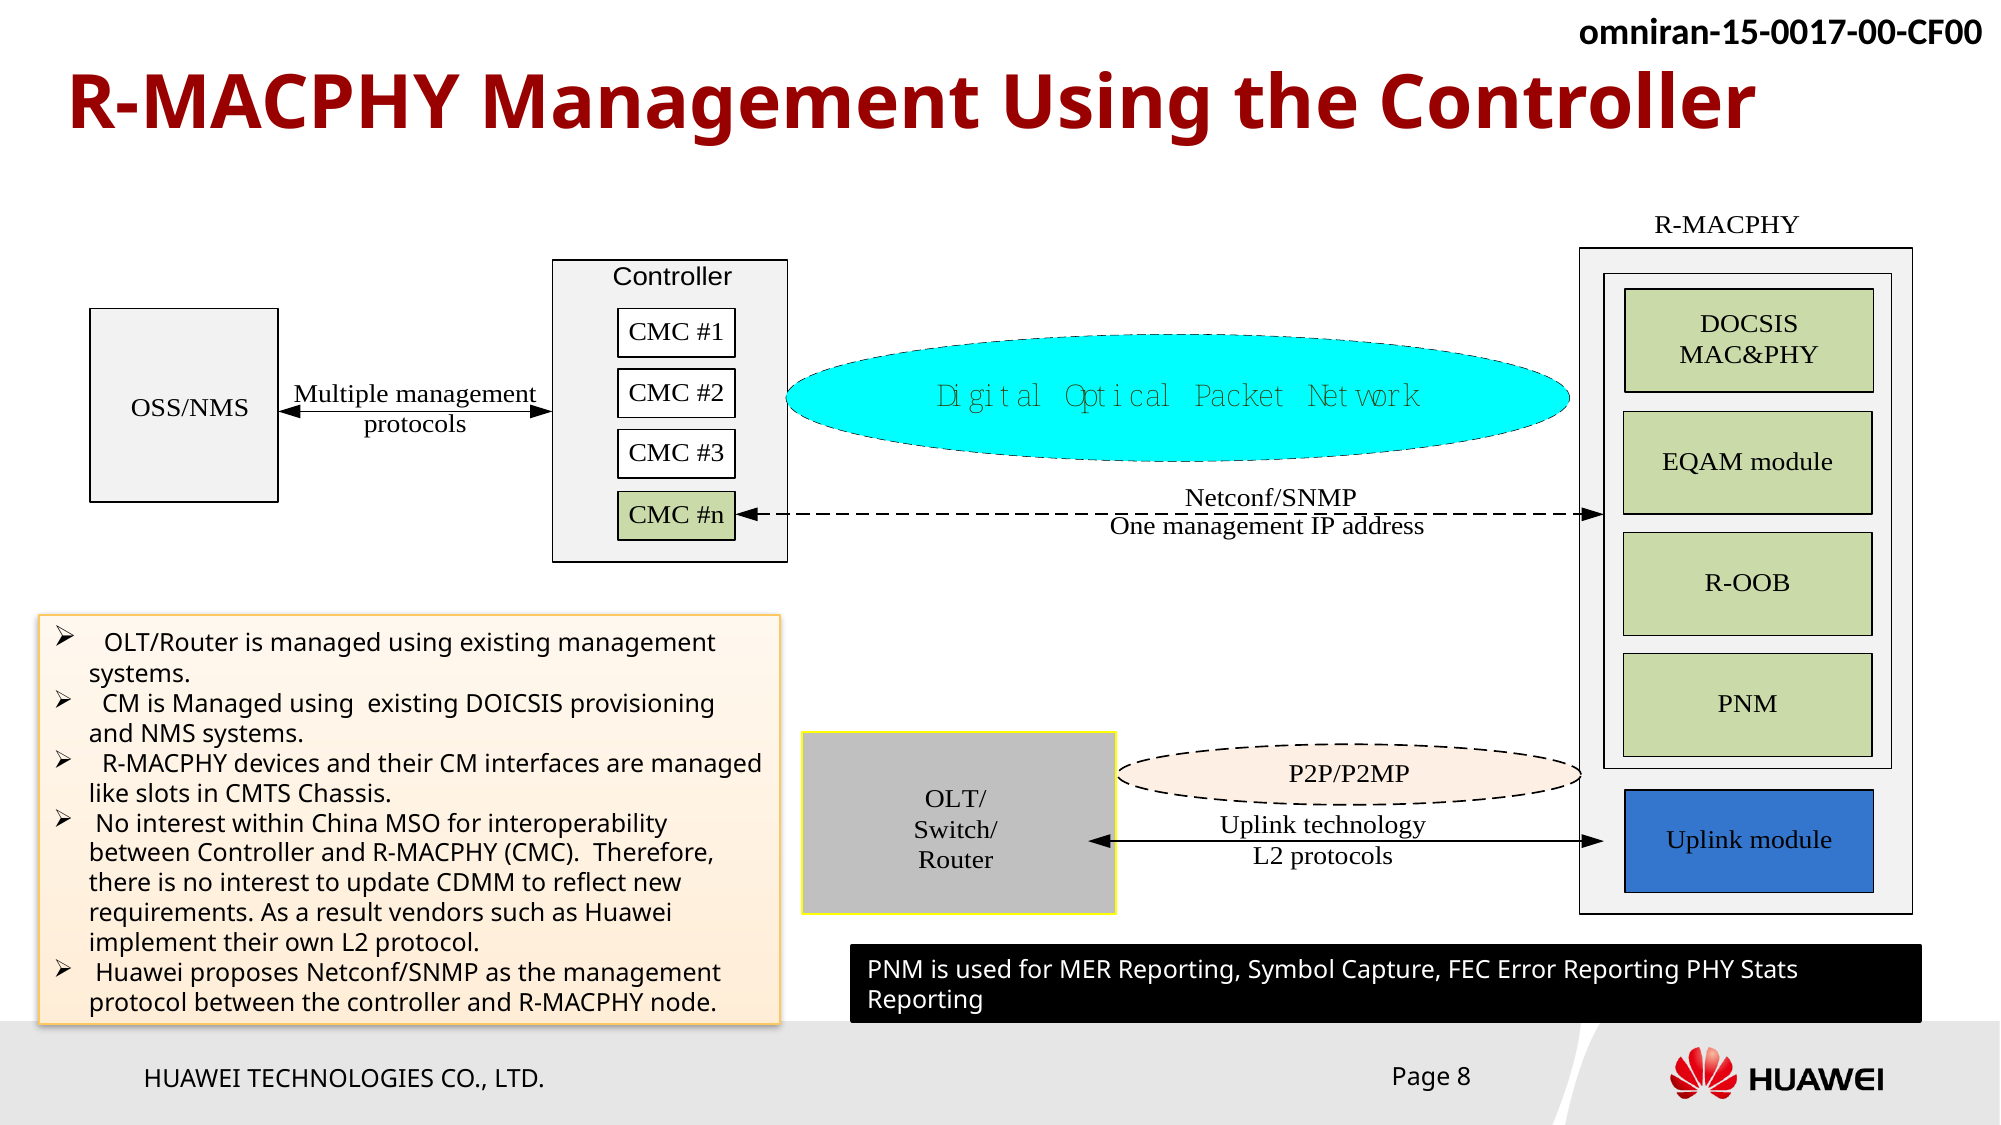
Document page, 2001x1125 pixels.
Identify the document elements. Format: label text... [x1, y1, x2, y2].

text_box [64, 207, 1918, 918]
text_box PNM is used for MER Reporting, Symbol Capture, FEC Error Reporting PHY Stats Reporting [850, 944, 1922, 1023]
text_box OLT/Router is managed using existing management systems. CM is Managed using existing DOICSIS provisioning and NMS systems. R-MACPHY devices and their CM interfaces are managed like slots in CMTS Chassis. No interest within China MSO for interoperability between Controller and R-MACPHY (CMC). Therefore, there is no interest to update CDMM to reflect new requirements. As a result vendors such as Huawei implement their own L2 protocol. Huawei proposes Netconf/SNMP as the management protocol between the controller and R-MACPHY node. [38, 614, 781, 1025]
title R-MACPHY Management Using the Controller [66, 36, 1923, 161]
picture [0, 1021, 2000, 1125]
